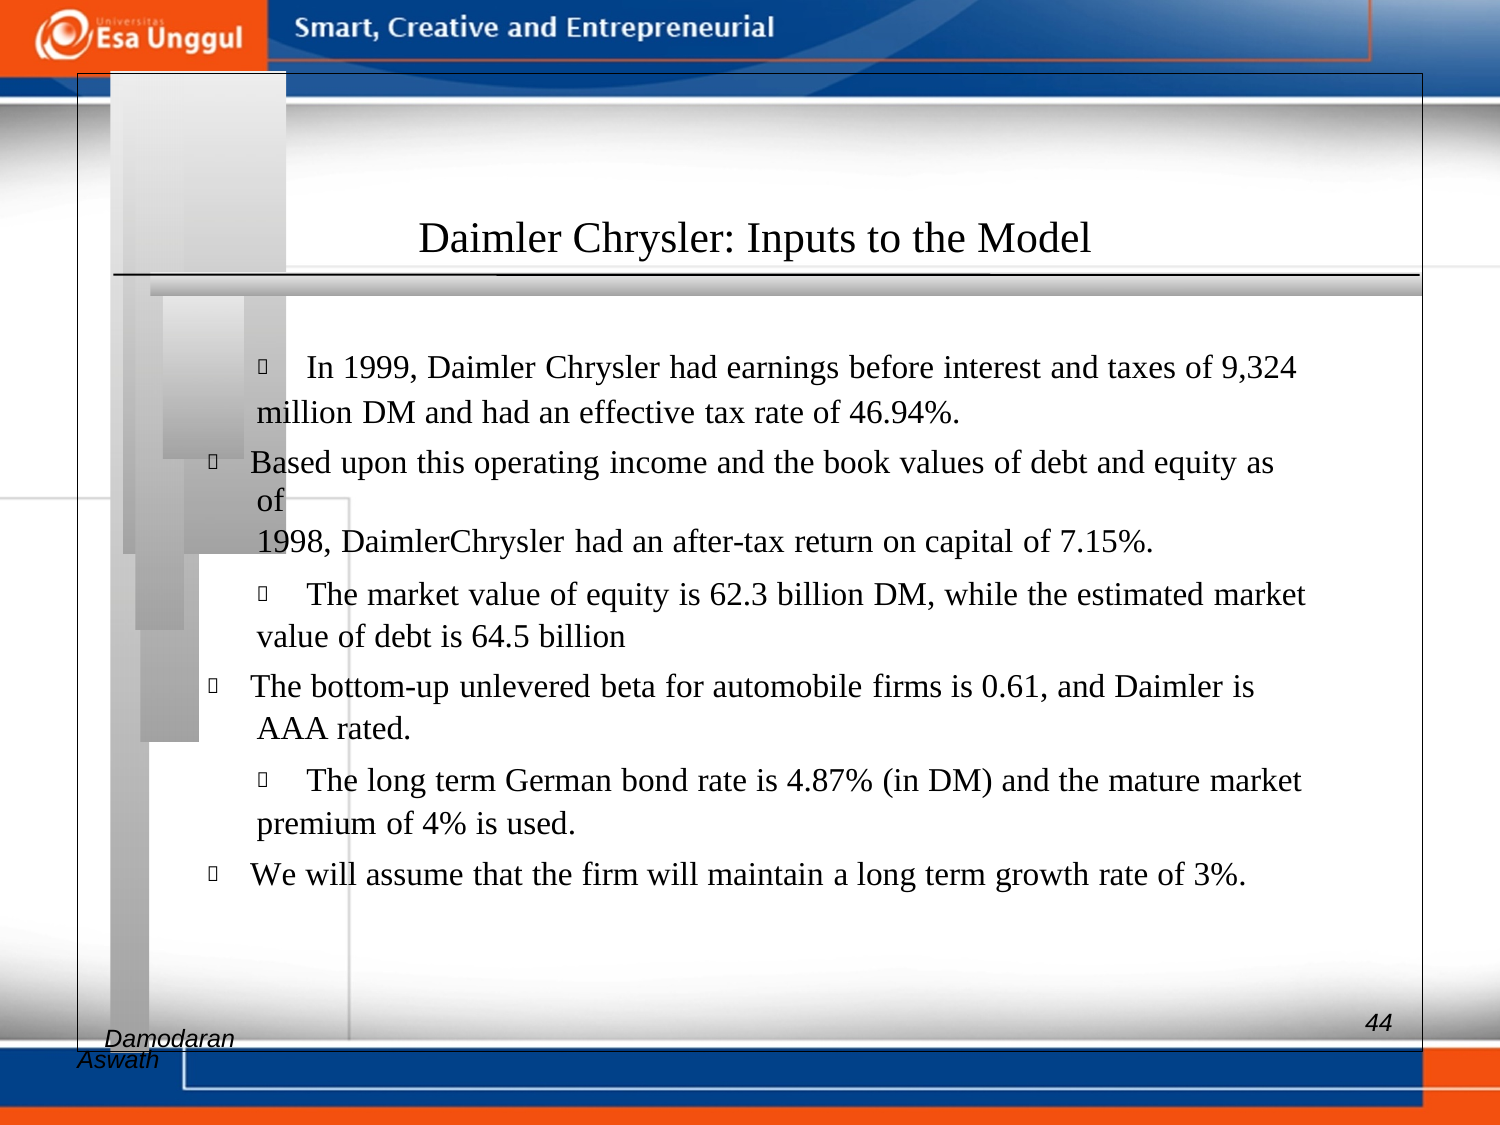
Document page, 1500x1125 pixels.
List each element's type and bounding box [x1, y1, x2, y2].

text_box [77, 71, 1423, 1053]
picture [0, 0, 1500, 1125]
